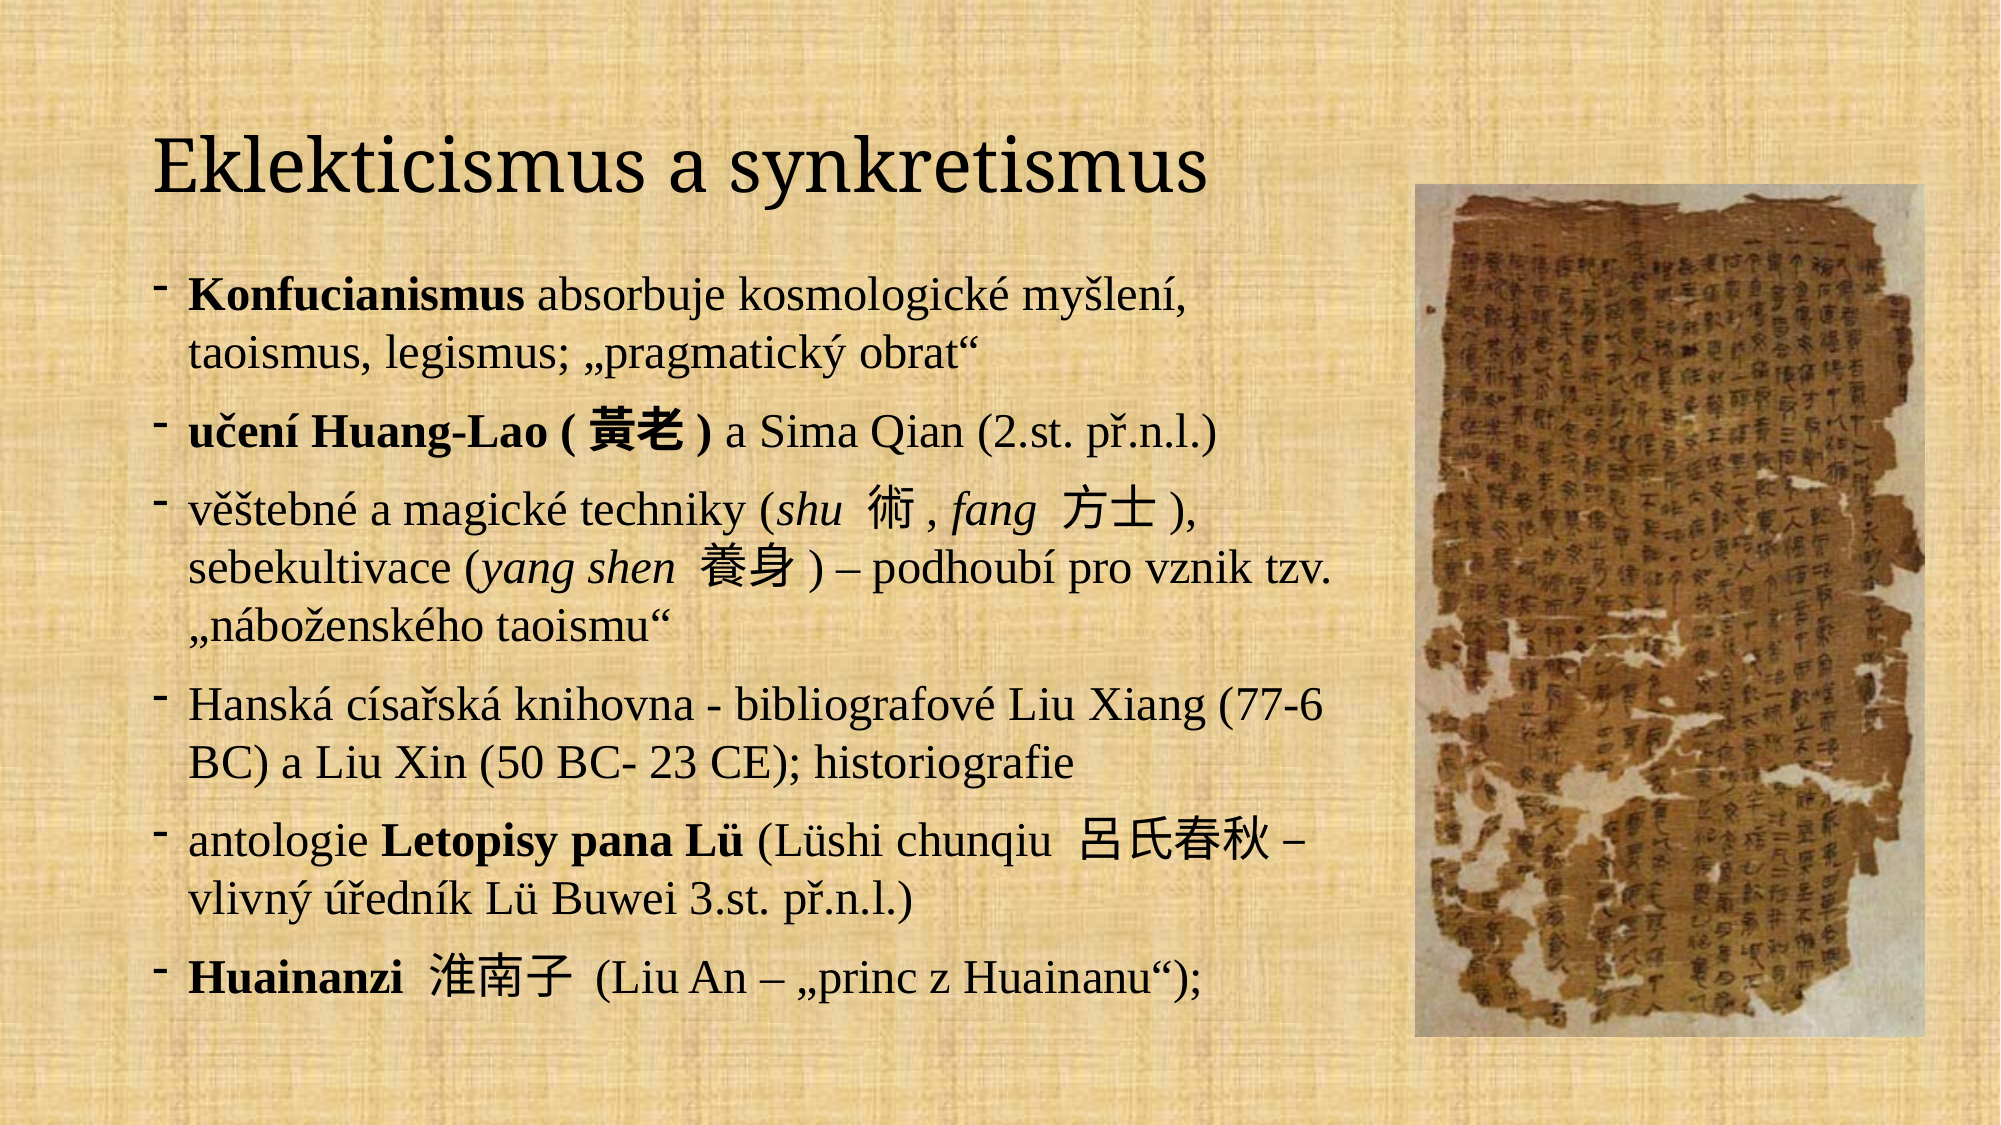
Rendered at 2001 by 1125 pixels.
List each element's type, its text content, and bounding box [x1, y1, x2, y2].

list Konfucianismus absorbuje kosmologické myšlení, taoismus, legismus; „pragmatický obrat“ učení Huang-Lao (黃老) a Sima Qian (2.st. př.n.l.) věštebné a magické techniky (shu 術, fang 方士), sebekultivace (yang shen 養身) – podhoubí pro vznik tzv. „náboženského taoismu“ Hanská císařská knihovna - bibliografové Liu Xiang (77-6 BC) a Liu Xin (50 BC- 23 CE); historiografie antologie Letopisy pana Lü (Lüshi chunqiu 呂氏春秋 – vlivný úředník Lü Buwei 3.st. př.n.l.) Huainanzi 淮南子 (Liu An – „princ z Huainanu“); [137, 254, 1361, 1014]
picture [0, 0, 2001, 1125]
title Eklekticismus a synkretismus [137, 59, 1863, 278]
